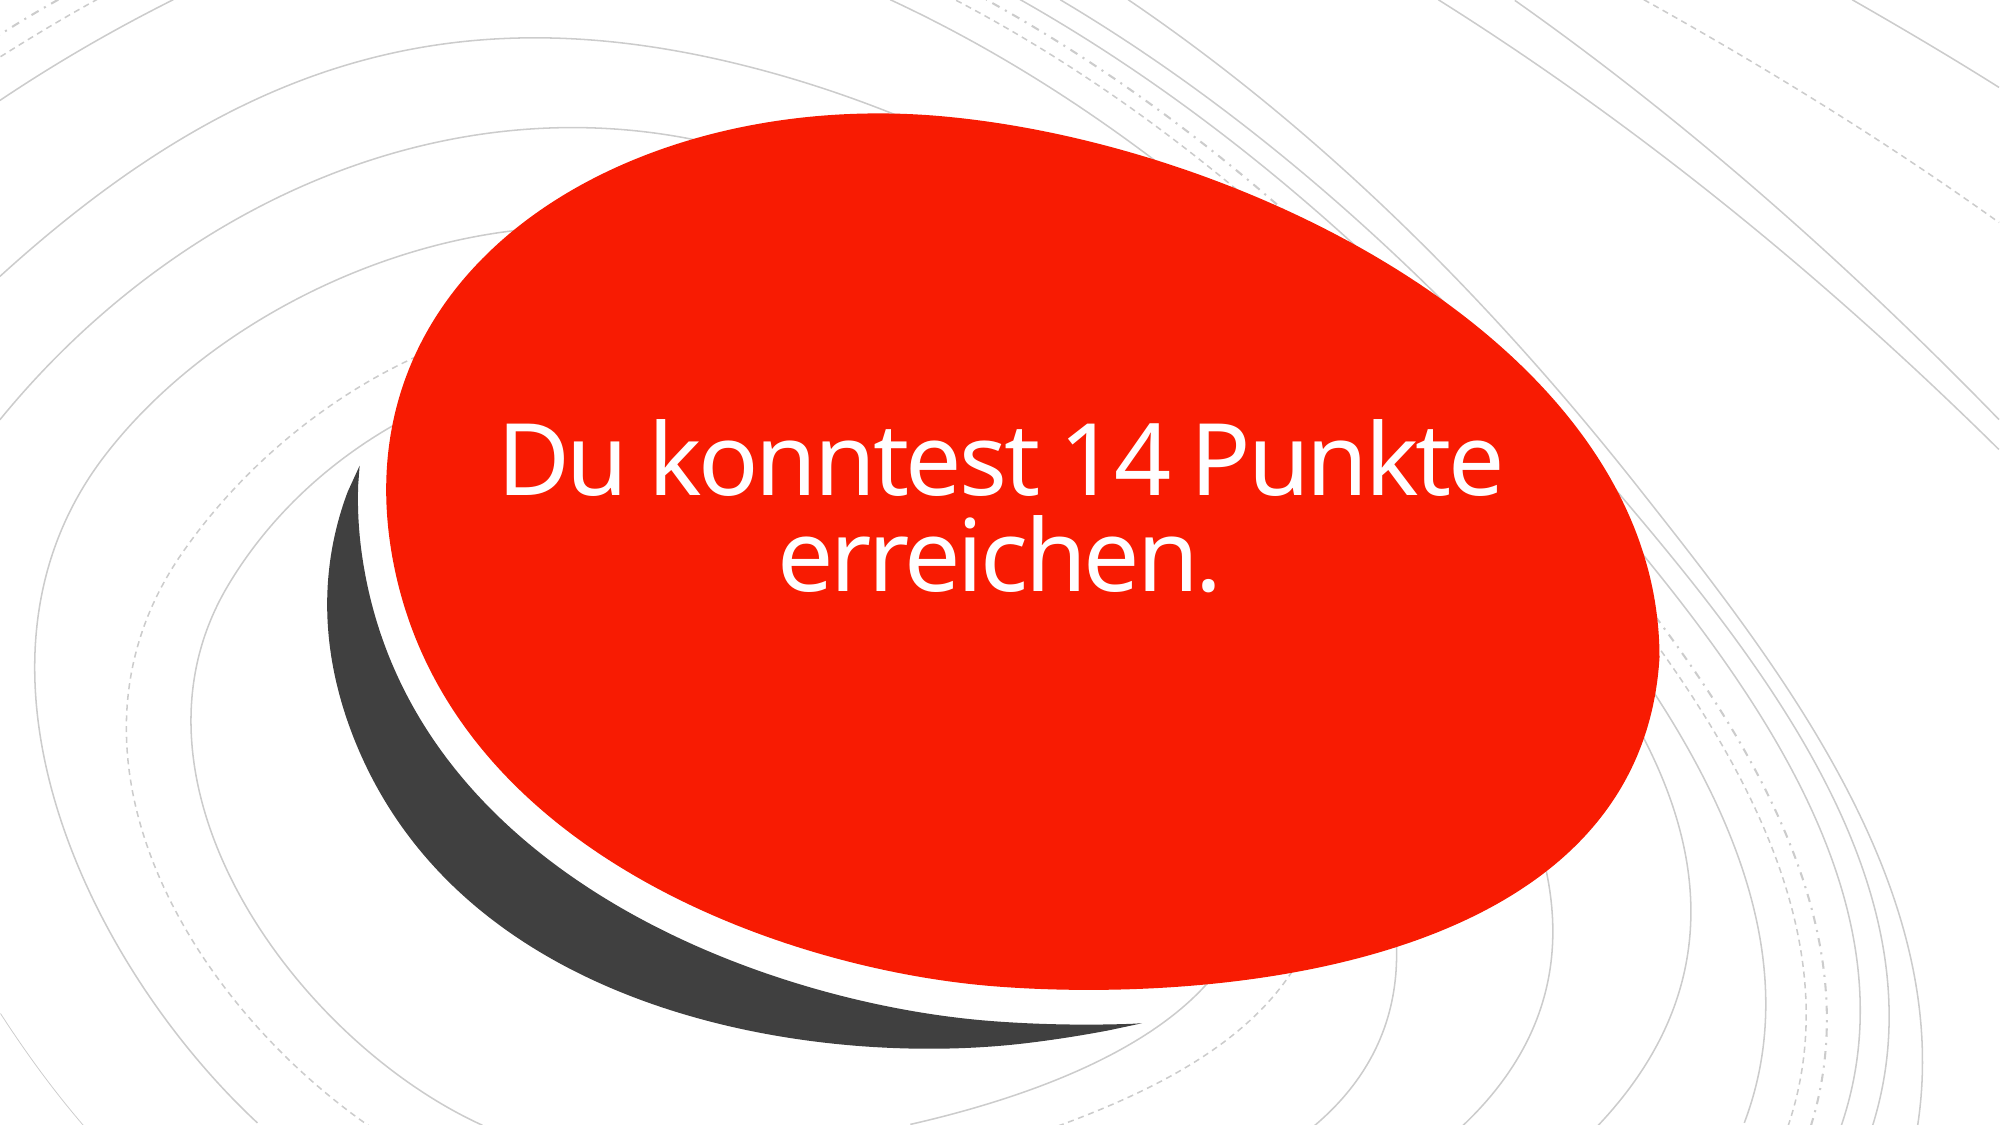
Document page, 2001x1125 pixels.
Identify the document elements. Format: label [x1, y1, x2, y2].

text_box [0, 0, 2000, 1125]
